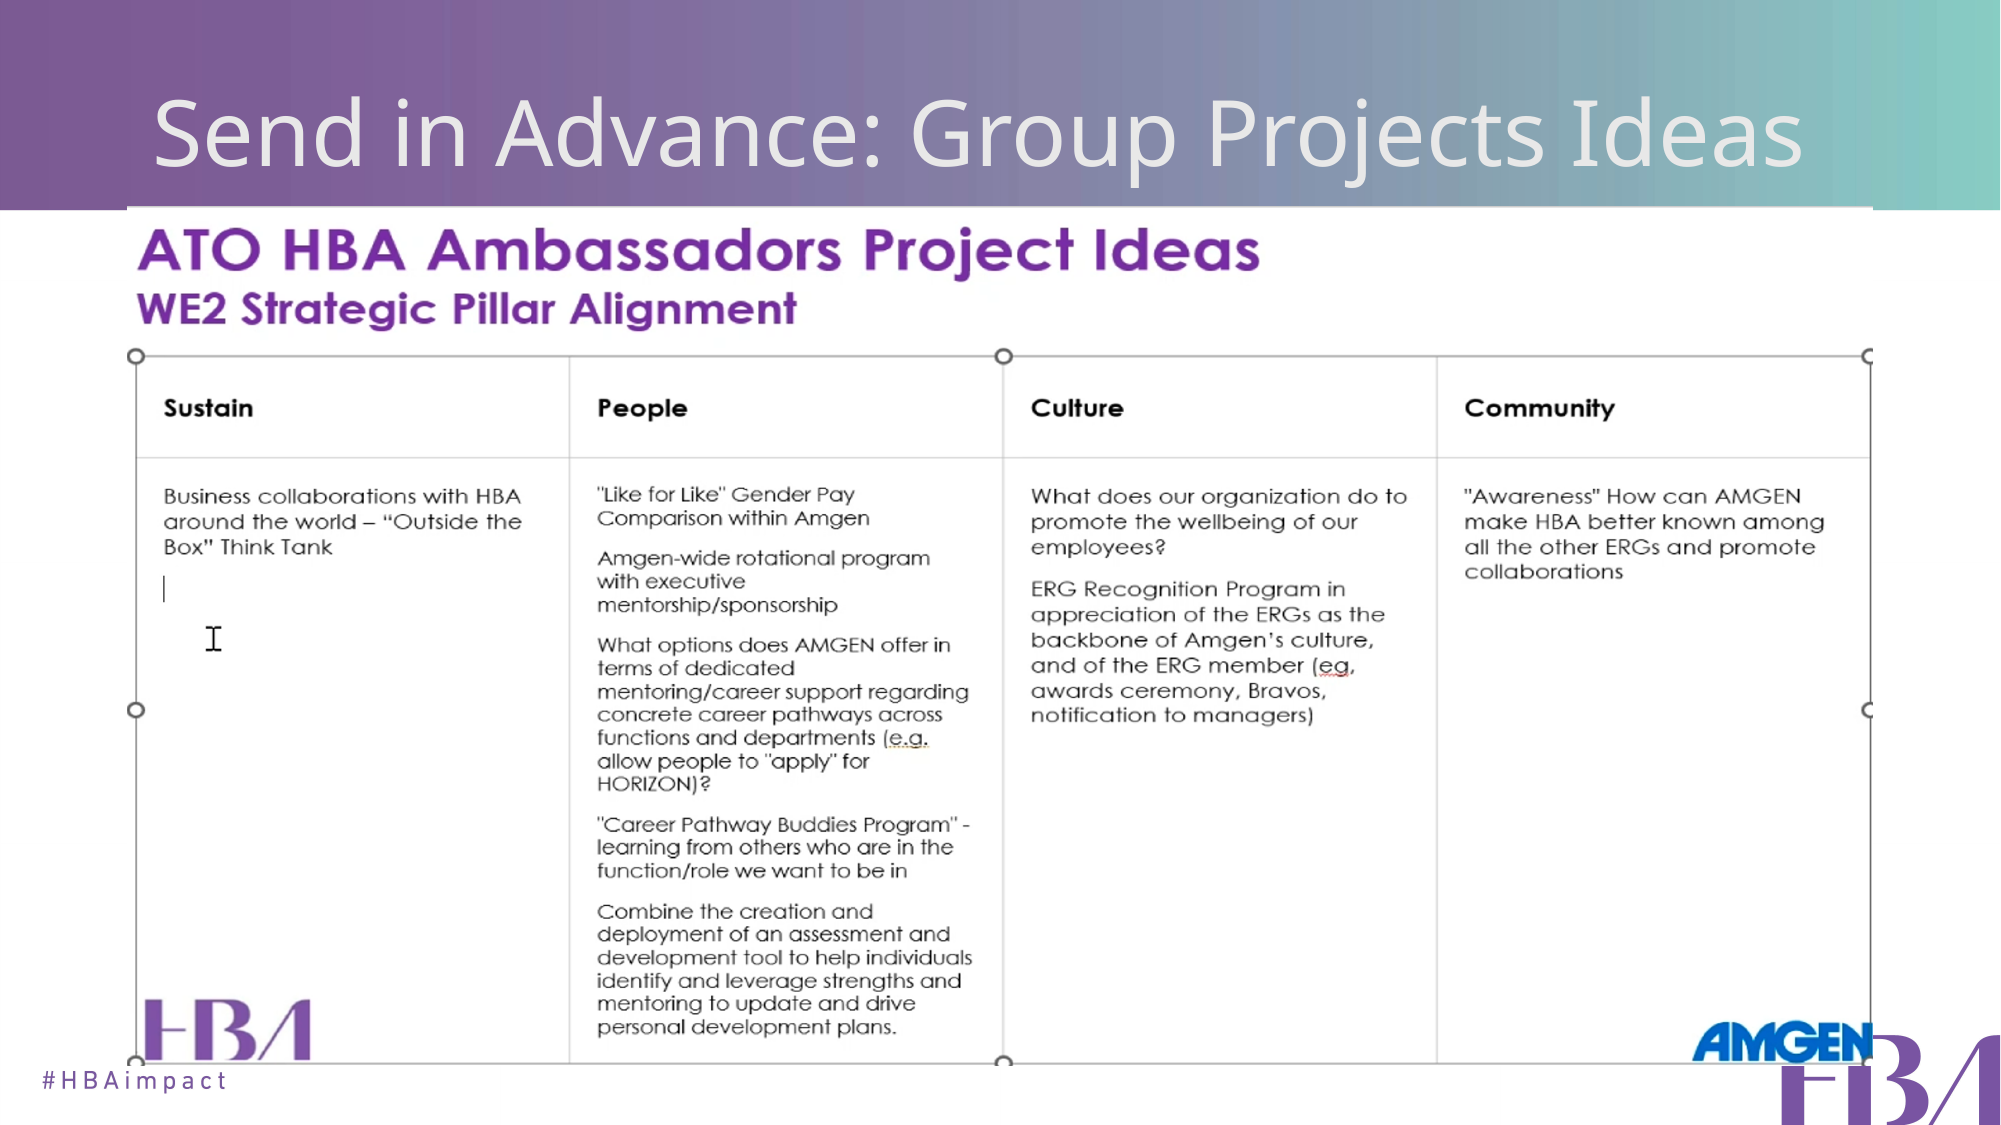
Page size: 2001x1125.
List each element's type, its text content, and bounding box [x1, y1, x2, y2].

title Send in Advance: Group Projects Ideas [137, 59, 1915, 206]
picture [0, 0, 2001, 1125]
